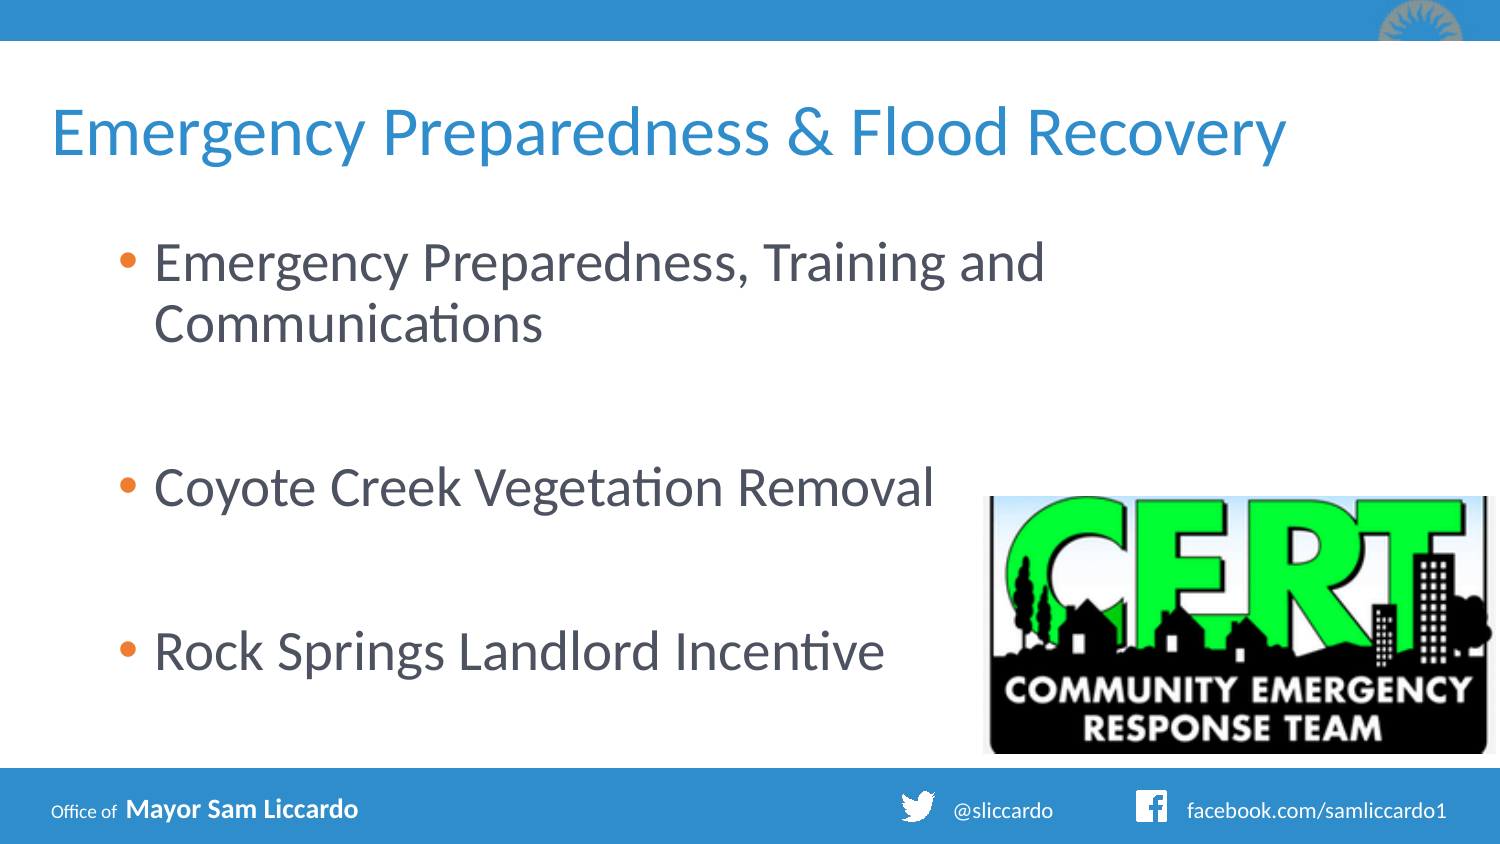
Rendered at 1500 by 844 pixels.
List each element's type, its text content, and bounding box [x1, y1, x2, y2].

list Emergency Preparedness, Training and Communications Coyote Creek Vegetation Removal Rock Springs Landlord Incentive [103, 224, 1397, 692]
title Emergency Preparedness & Flood Recovery [36, 50, 1330, 214]
picture [0, 0, 1500, 41]
picture [0, 768, 1500, 844]
picture [983, 496, 1496, 754]
